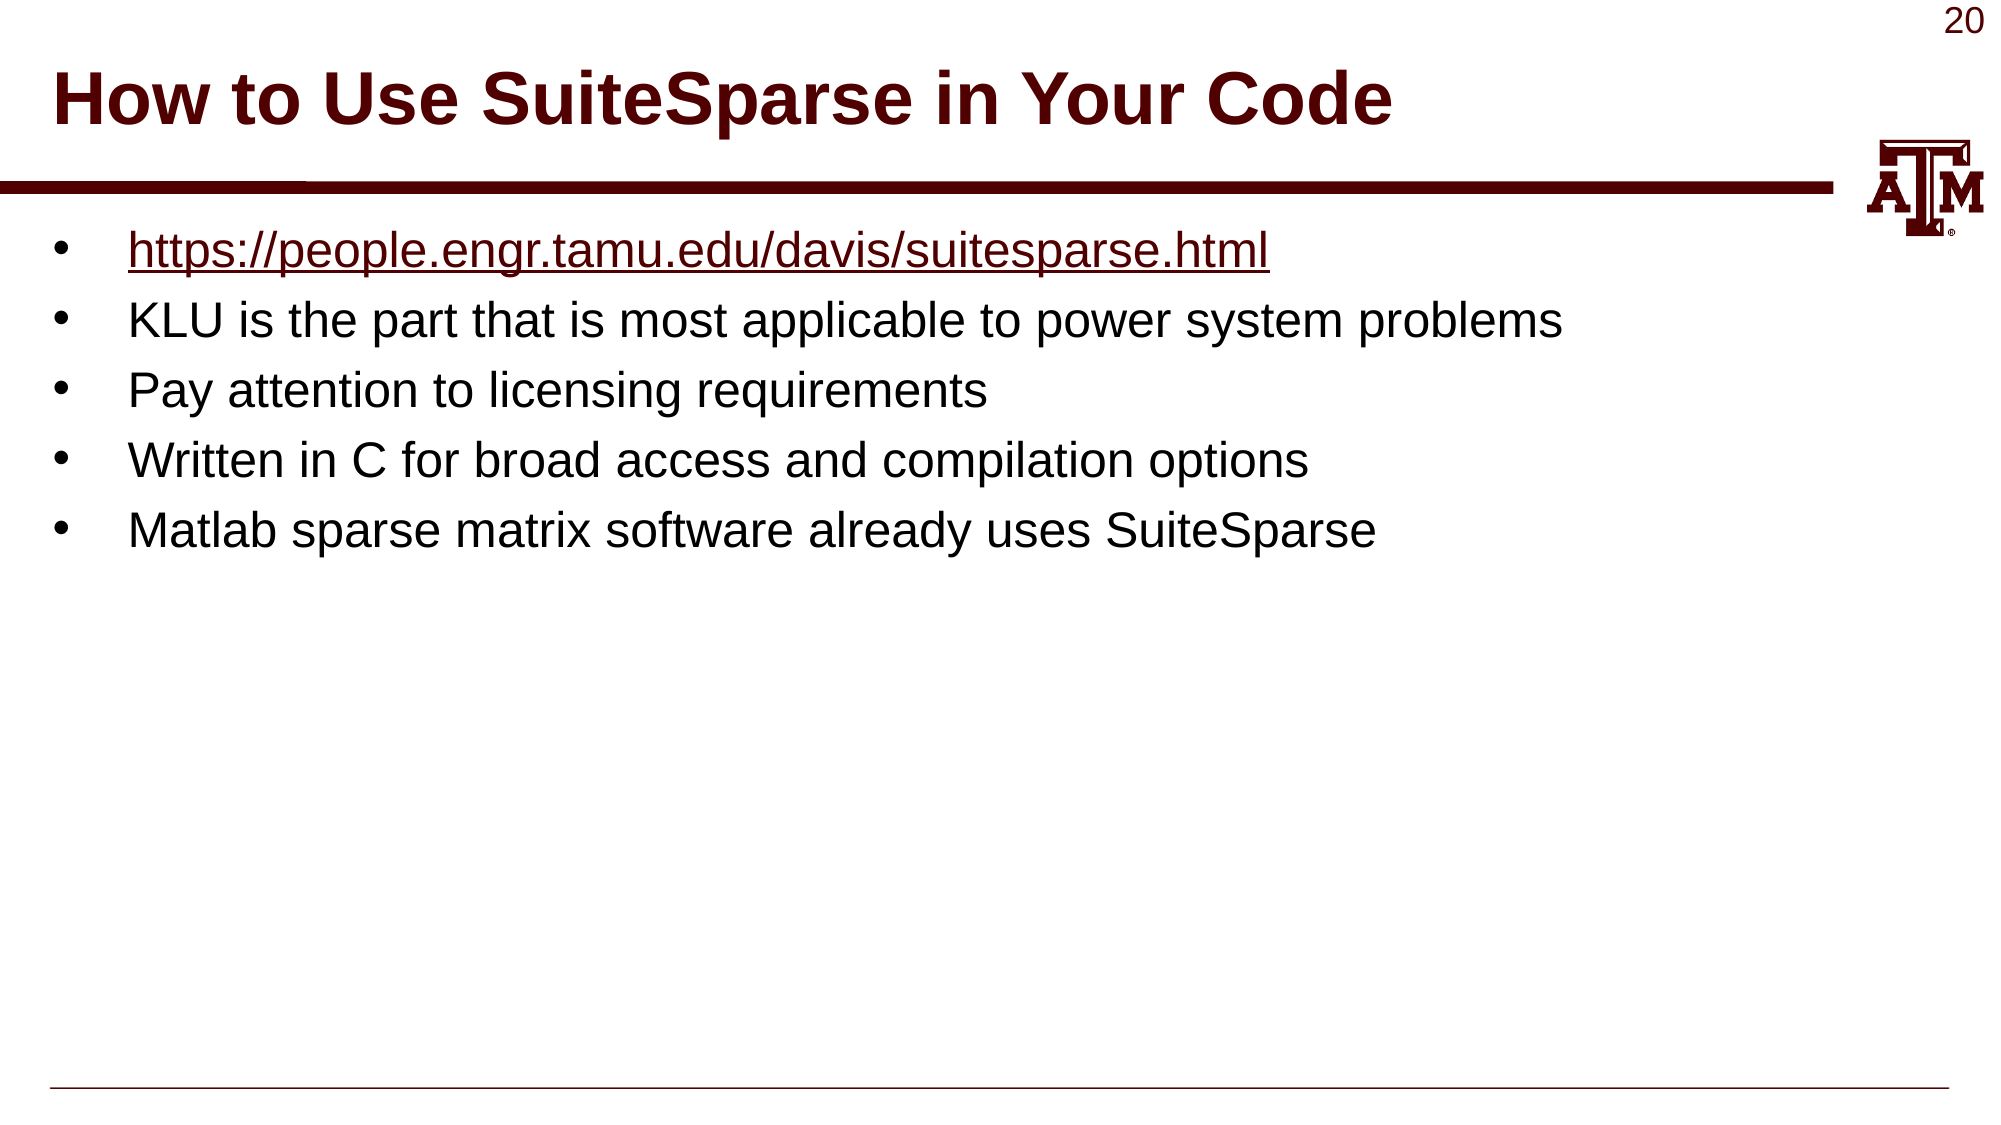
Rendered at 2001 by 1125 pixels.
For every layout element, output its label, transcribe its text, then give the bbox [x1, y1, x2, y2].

title How to Use SuiteSparse in Your Code [37, 12, 1851, 188]
list https://people.engr.tamu.edu/davis/suitesparse.html KLU is the part that is most applicable to power system problems Pay attention to licensing requirements Written in C for broad access and compilation options Matlab sparse matrix software already uses SuiteSparse [37, 209, 1963, 1063]
picture [1850, 112, 2000, 263]
